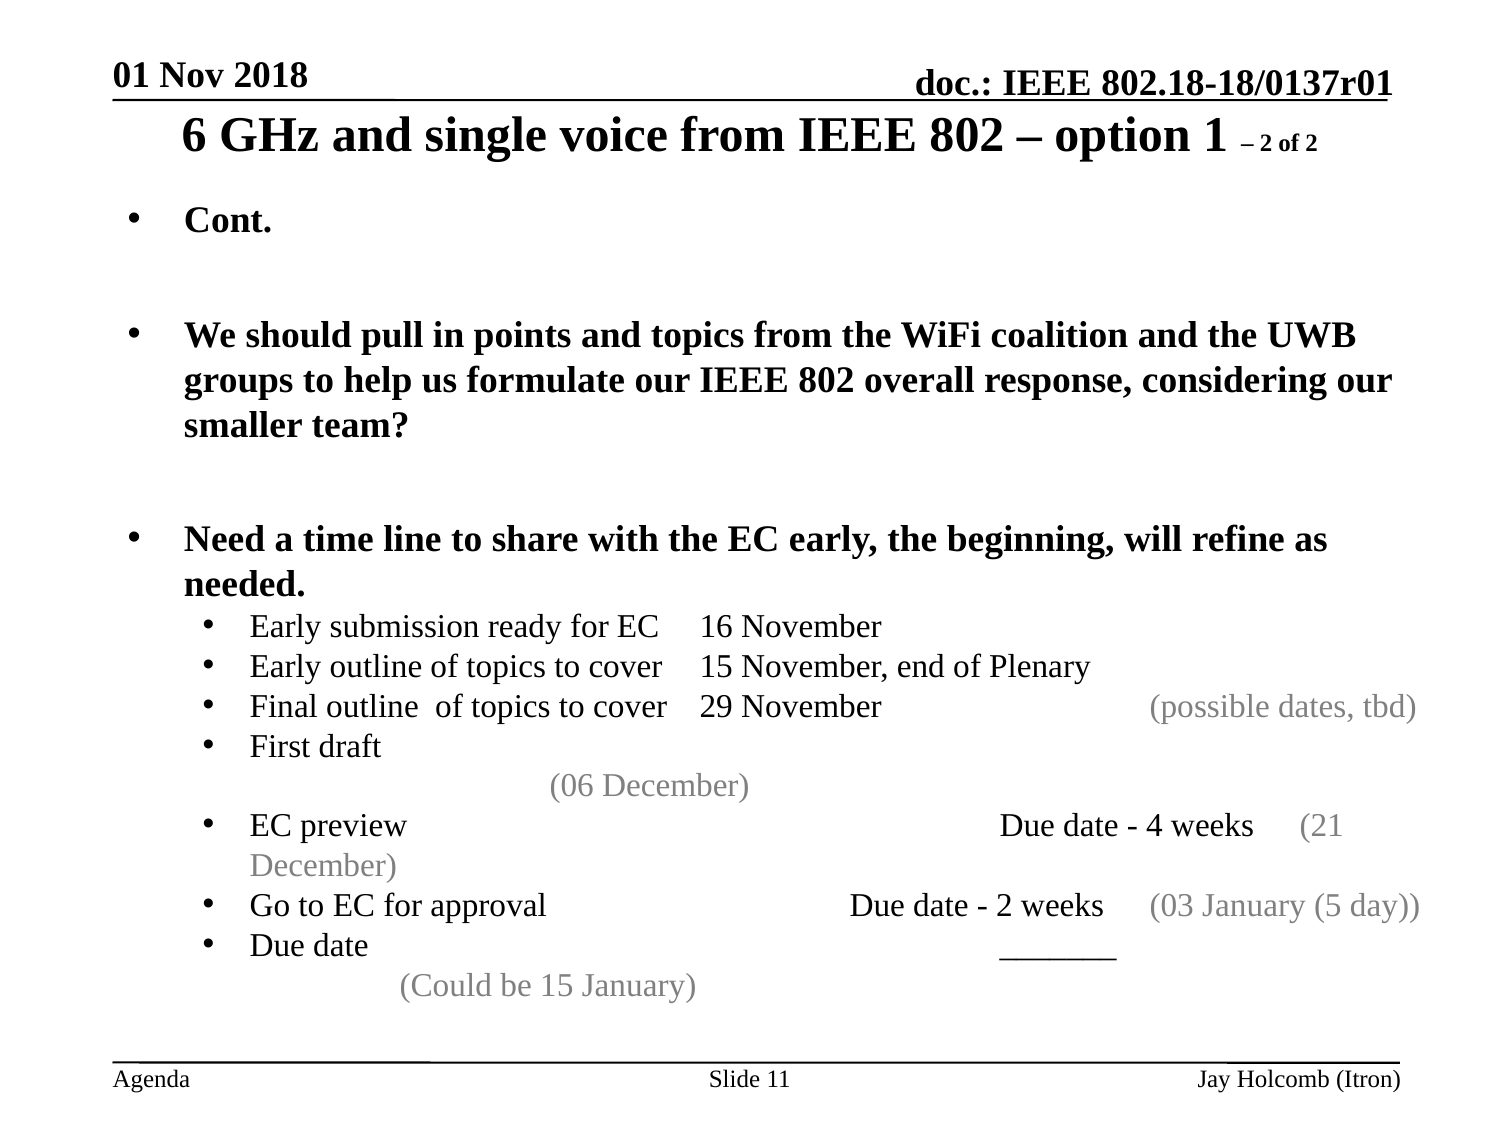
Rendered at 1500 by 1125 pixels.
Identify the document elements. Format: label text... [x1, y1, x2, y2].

slide_number Slide 11 [699, 1061, 800, 1123]
list Cont. We should pull in points and topics from the WiFi coalition and the UWB groups to help us formulate our IEEE 802 overall response, considering our smaller team? Need a time line to share with the EC early, the beginning, will refine as needed. Early submission ready for EC 16 November Early outline of topics to cover 15 November, end of Plenary Final outline of topics to cover 29 November (possible dates, tbd) First draft (06 December) EC preview Due date - 4 weeks (21 December) Go to EC for approval Due date - 2 weeks (03 January (5 day)) Due date _______ (Could be 15 January) [112, 137, 1451, 1063]
footer Jay Holcomb (Itron) [878, 1061, 1402, 1093]
title 6 GHz and single voice from IEEE 802 – option 1 – 2 of 2 [112, 100, 1388, 137]
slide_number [112, 49, 488, 95]
